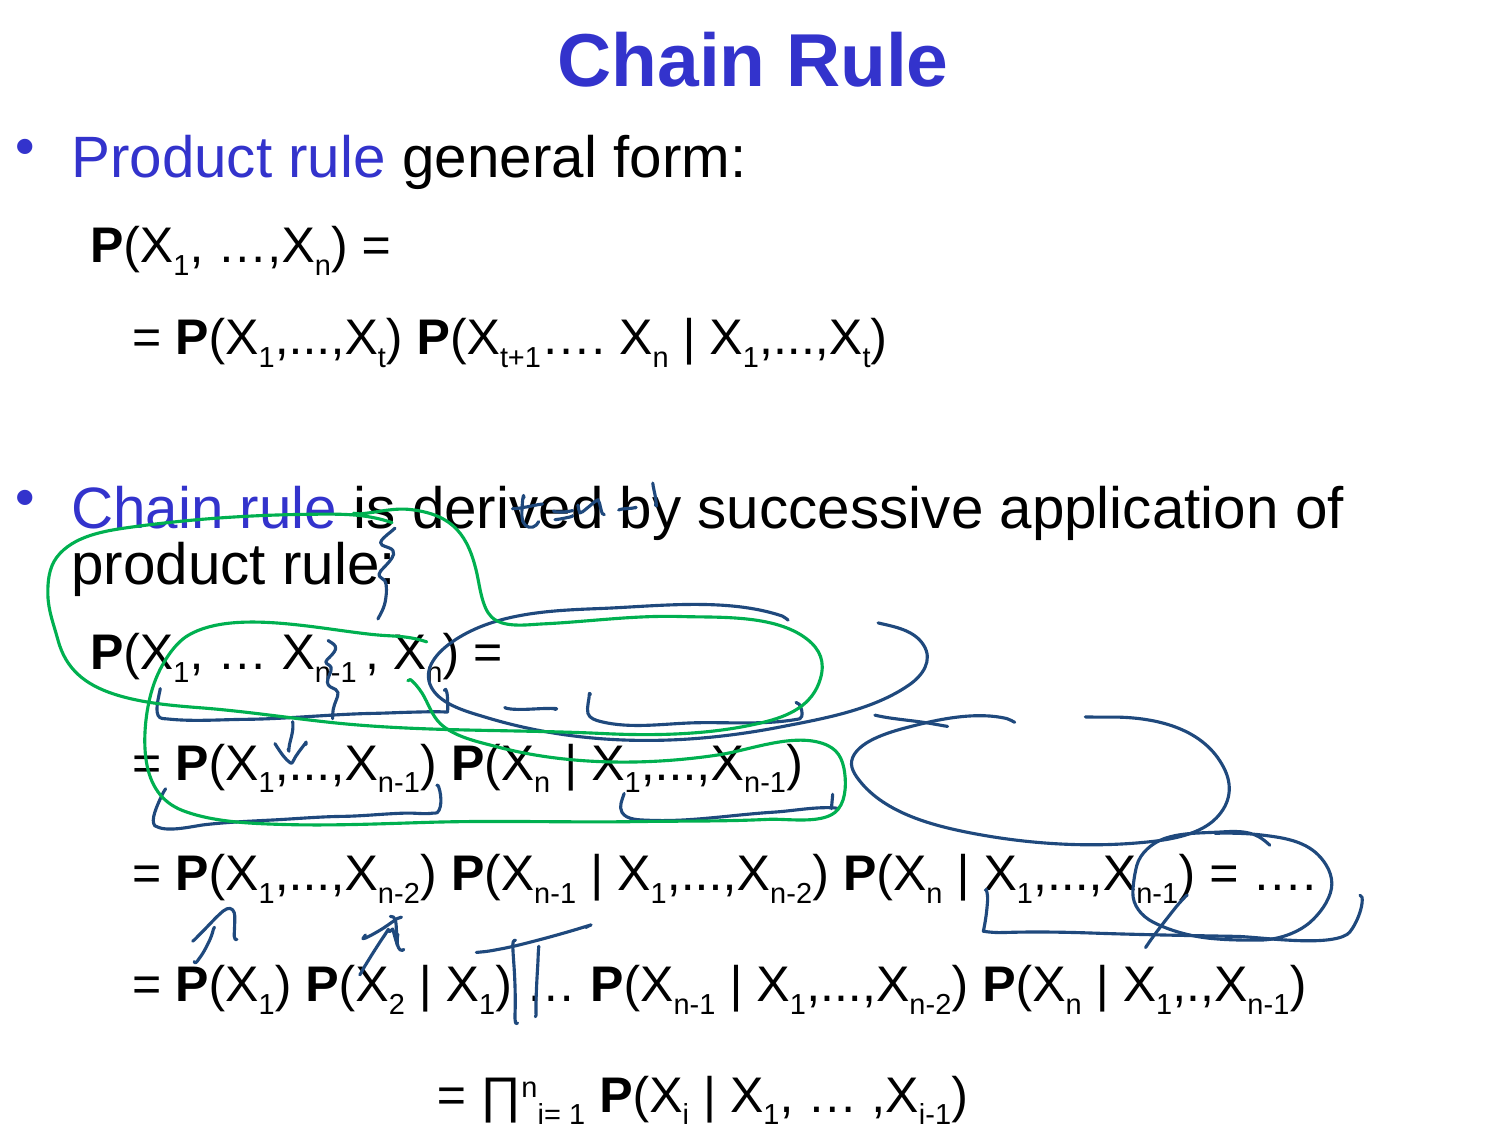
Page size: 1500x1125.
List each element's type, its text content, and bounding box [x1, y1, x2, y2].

list Product rule general form: P(X1, …,Xn) = = P(X1,...,Xt) P(Xt+1…. Xn | X1,...,Xt) Chain rule is derived by successive application of product rule: P(X1, … Xn-1 , Xn) = = P(X1,...,Xn-1) P(Xn | X1,...,Xn-1) = P(X1,...,Xn-2) P(Xn-1 | X1,...,Xn-2) P(Xn | X1,...,Xn-1) = …. = P(X1) P(X2 | X1) … P(Xn-1 | X1,...,Xn-2) P(Xn | X1,.,Xn-1) = ∏ni= 1 P(Xi | X1, … ,Xi-1) [0, 125, 1500, 1051]
title Chain Rule [52, 0, 1454, 113]
